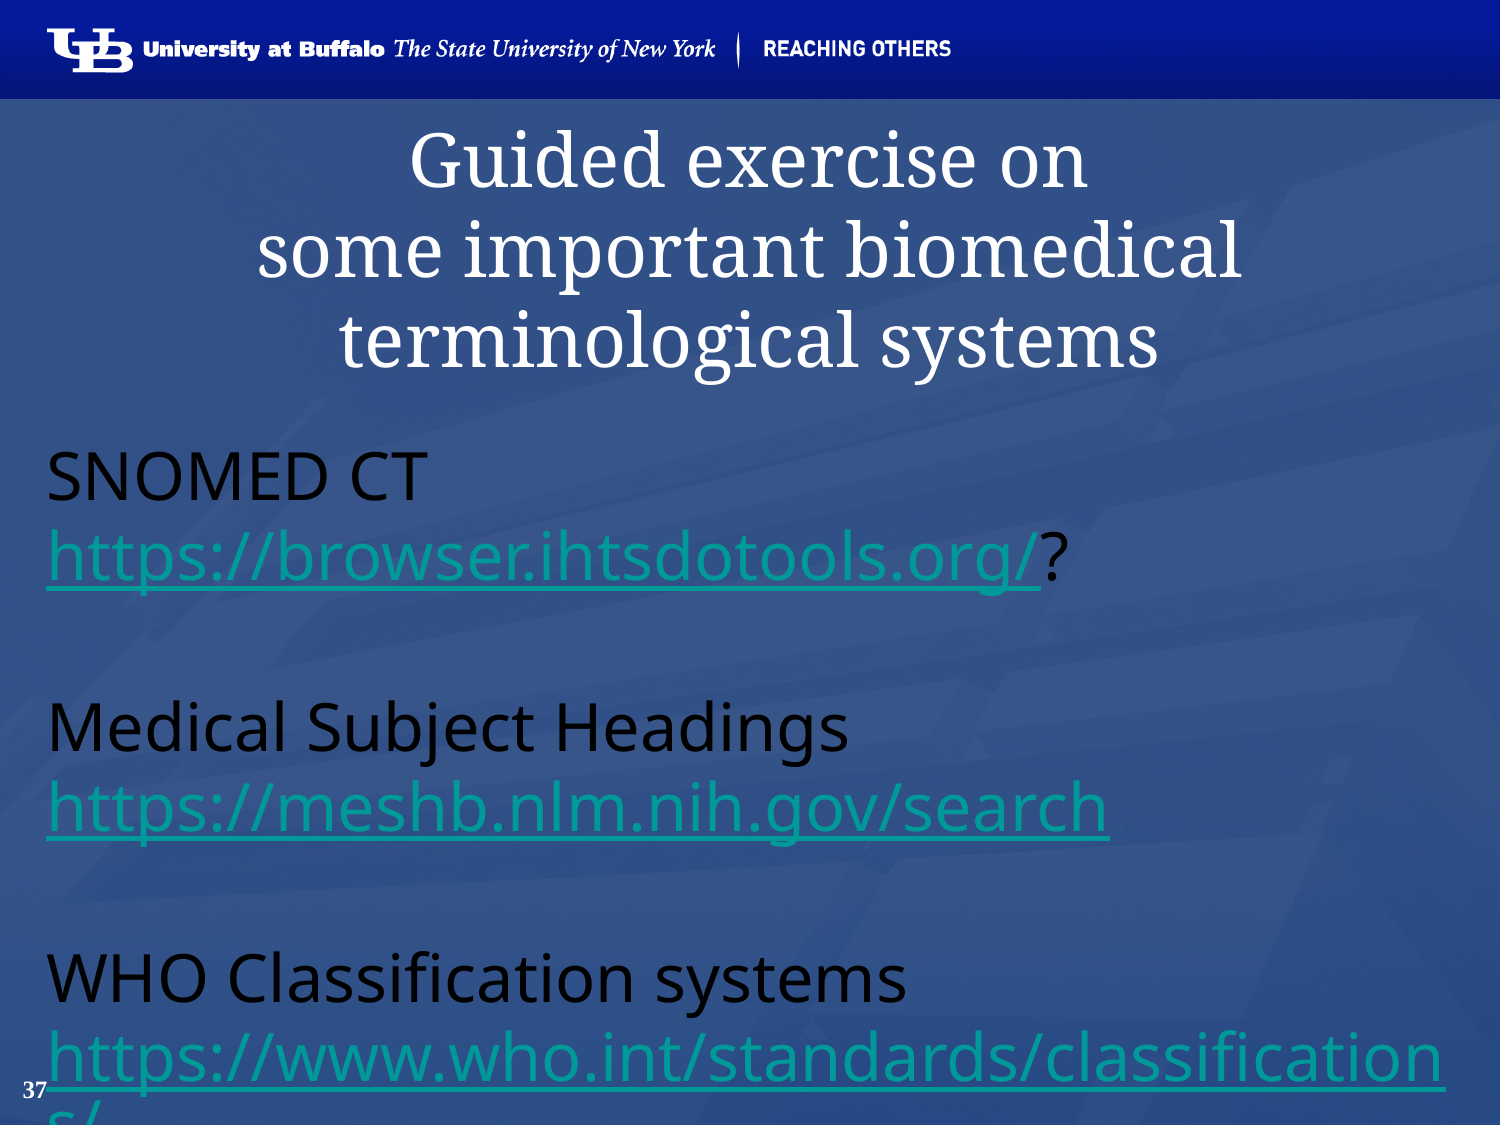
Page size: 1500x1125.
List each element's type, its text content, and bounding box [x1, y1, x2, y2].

picture [0, 0, 1500, 99]
subtitle SNOMED CT https://browser.ihtsdotools.org/? Medical Subject Headings https://meshb.nlm.nih.gov/search WHO Classification systems https://www.who.int/standards/classifications/ BioPortal ‘ontologies’ https://bioportal.bioontology.org/ [31, 346, 1469, 635]
slide_number 37 [0, 1062, 63, 1112]
title Guided exercise on some important biomedical terminological systems [112, 105, 1388, 346]
